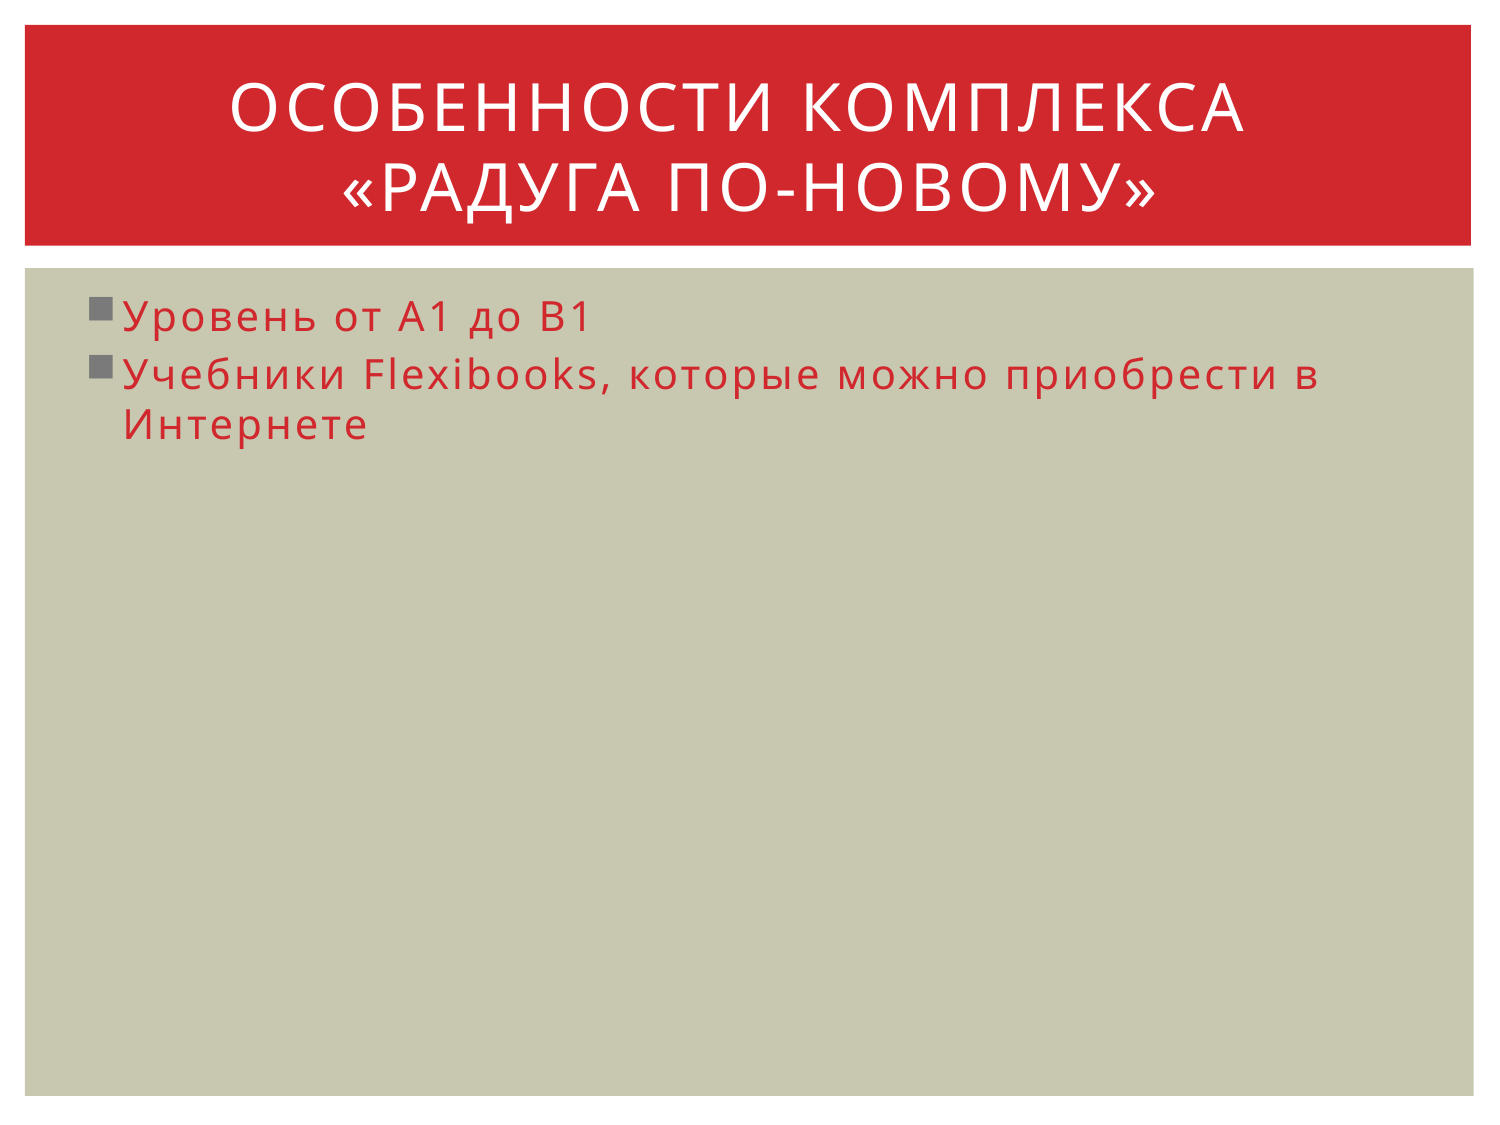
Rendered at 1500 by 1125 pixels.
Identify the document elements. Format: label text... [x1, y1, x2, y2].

title Особенности комплекса «радуга по-новому» [62, 58, 1438, 232]
list Уровень от А1 до В1 Учебники Flexibooks, которые можно приобрести в Интернете [62, 281, 1442, 1005]
